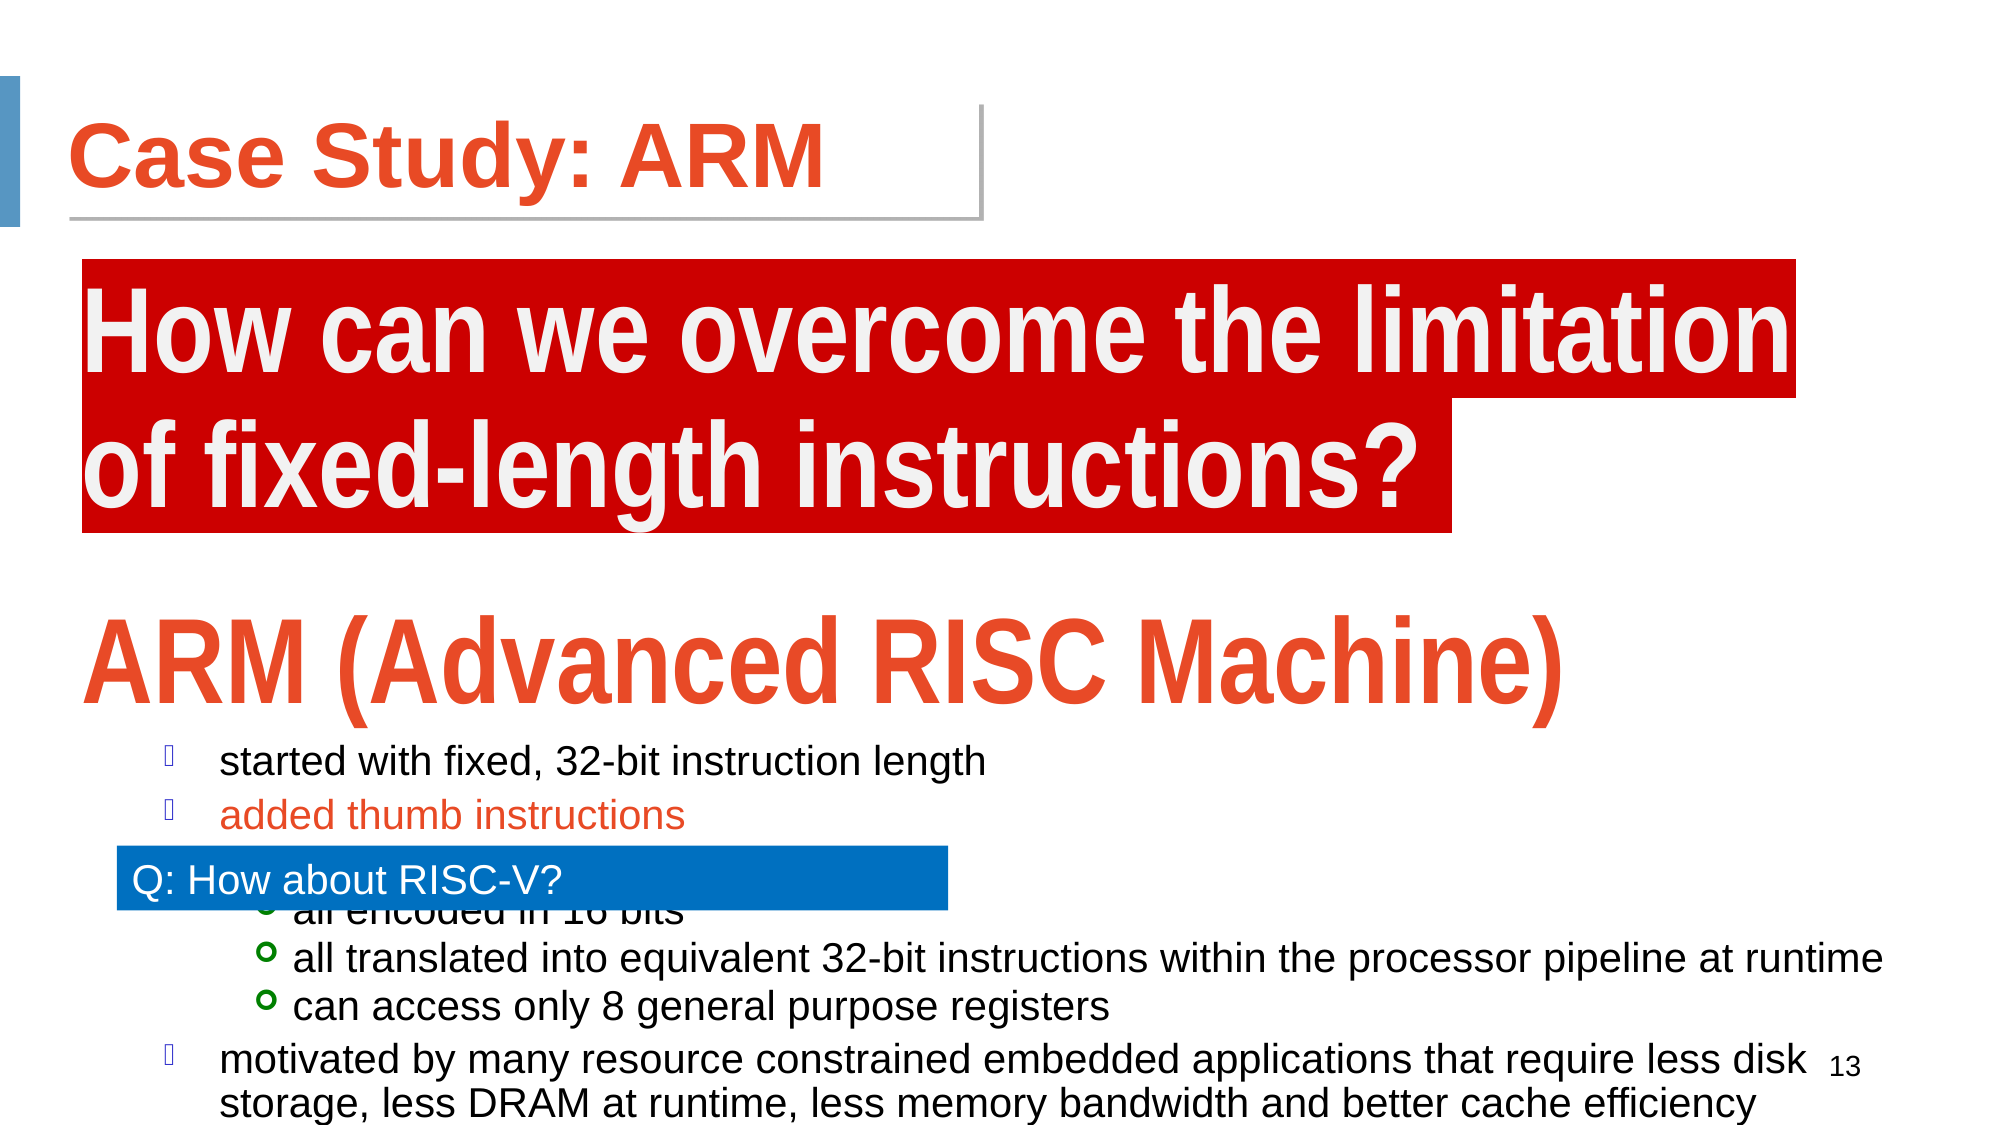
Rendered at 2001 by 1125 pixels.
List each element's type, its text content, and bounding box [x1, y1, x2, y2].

title Case Study: ARM [65, 101, 979, 217]
text_box Q: How about RISC-V? [116, 845, 949, 911]
list How can we overcome the limitation of fixed-length instructions? ARM (Advanced RISC Machine) started with fixed, 32-bit instruction length added thumb instructions a subset of the 32-bit instructions all encoded in 16 bits all translated into equivalent 32-bit instructions within the processor pipeline at runtime can access only 8 general purpose registers motivated by many resource constrained embedded applications that require less disk storage, less DRAM at runtime, less memory bandwidth and better cache efficiency [66, 256, 1918, 1103]
slide_number 13 [1426, 1039, 1877, 1100]
